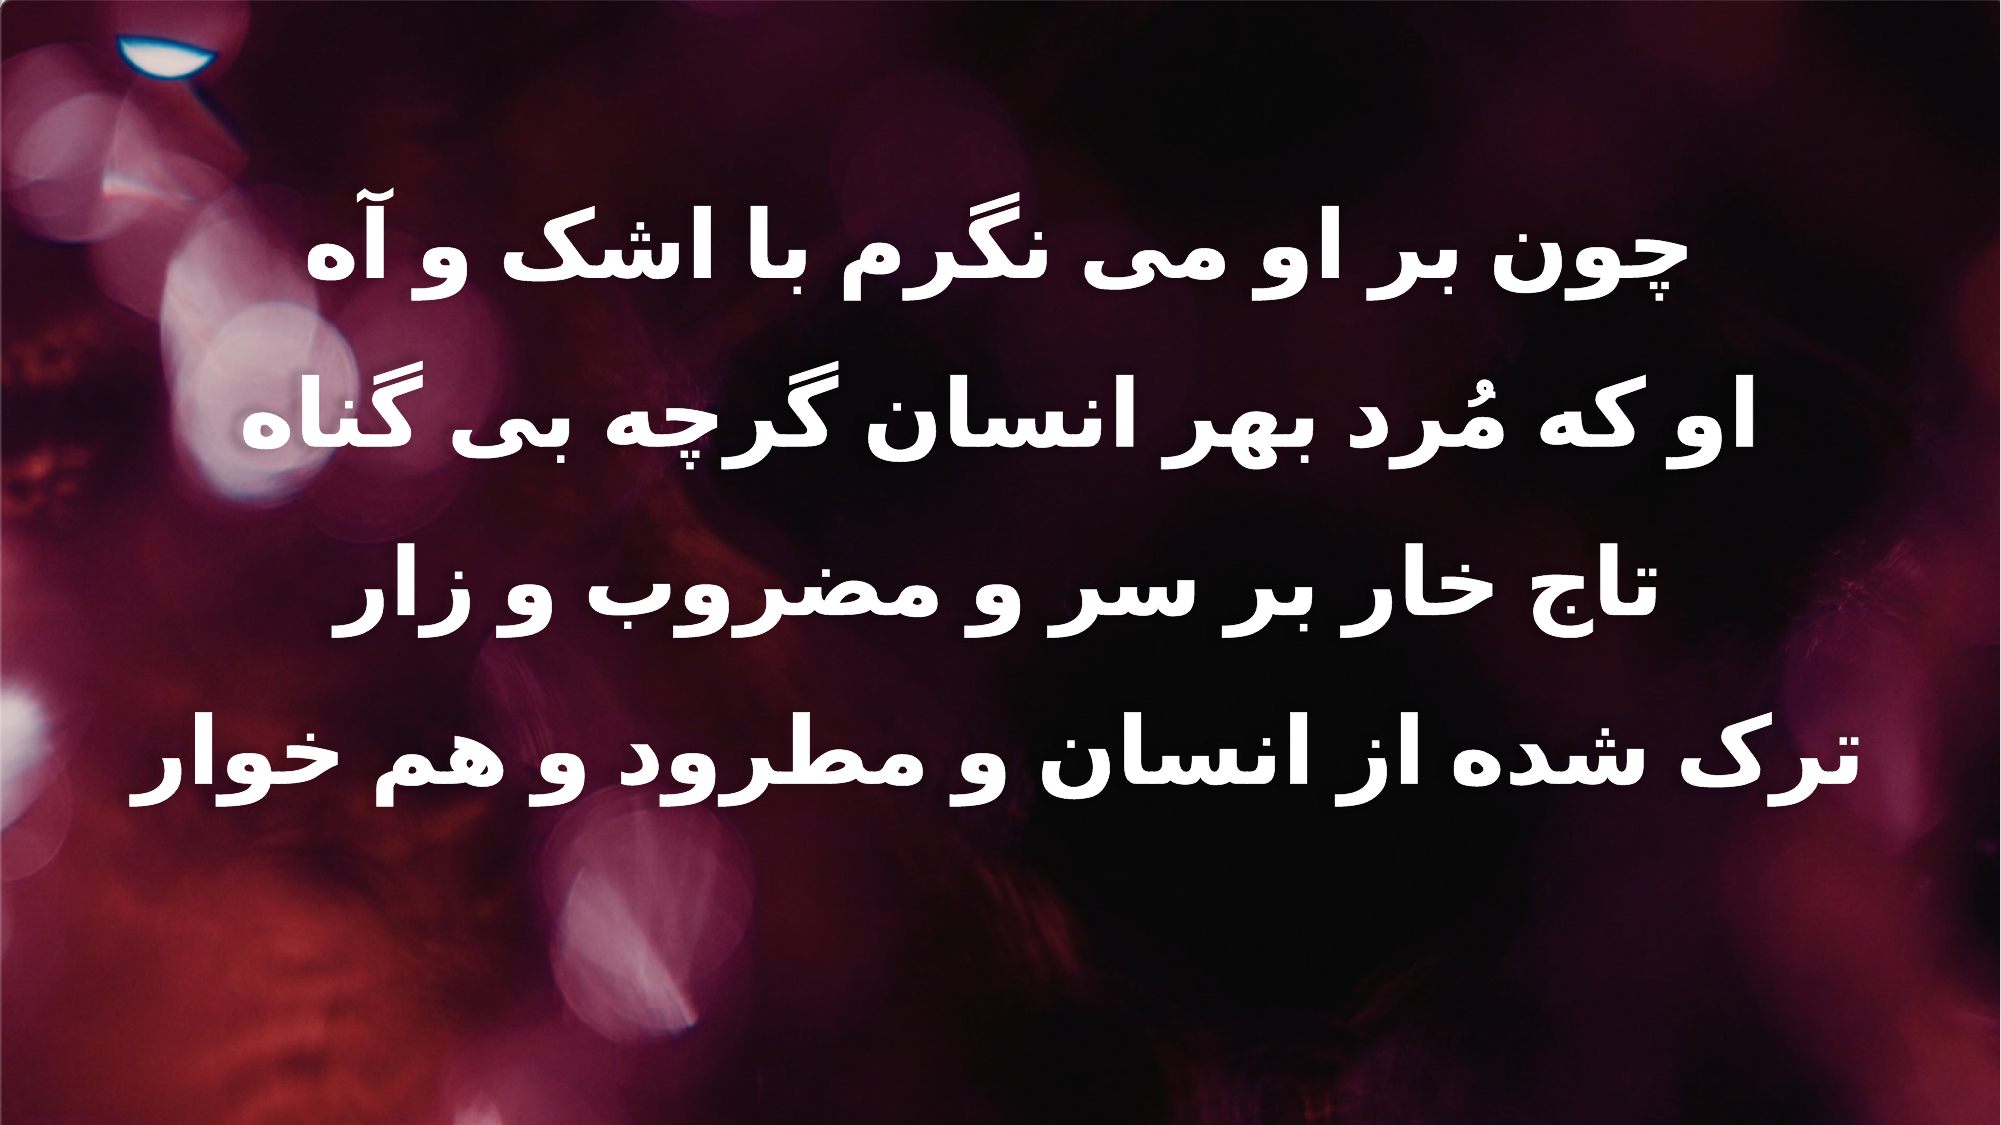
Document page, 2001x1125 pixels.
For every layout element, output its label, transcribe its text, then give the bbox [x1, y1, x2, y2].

picture [0, 0, 2001, 1125]
text_box چون بر او می نگرم با اشک و آه او که مُرد بهر انسان گرچه بی گناه تاج خار بر سر و مضروب و زار ترک شده از انسان و مطرود و هم خوار [0, 0, 2000, 1080]
